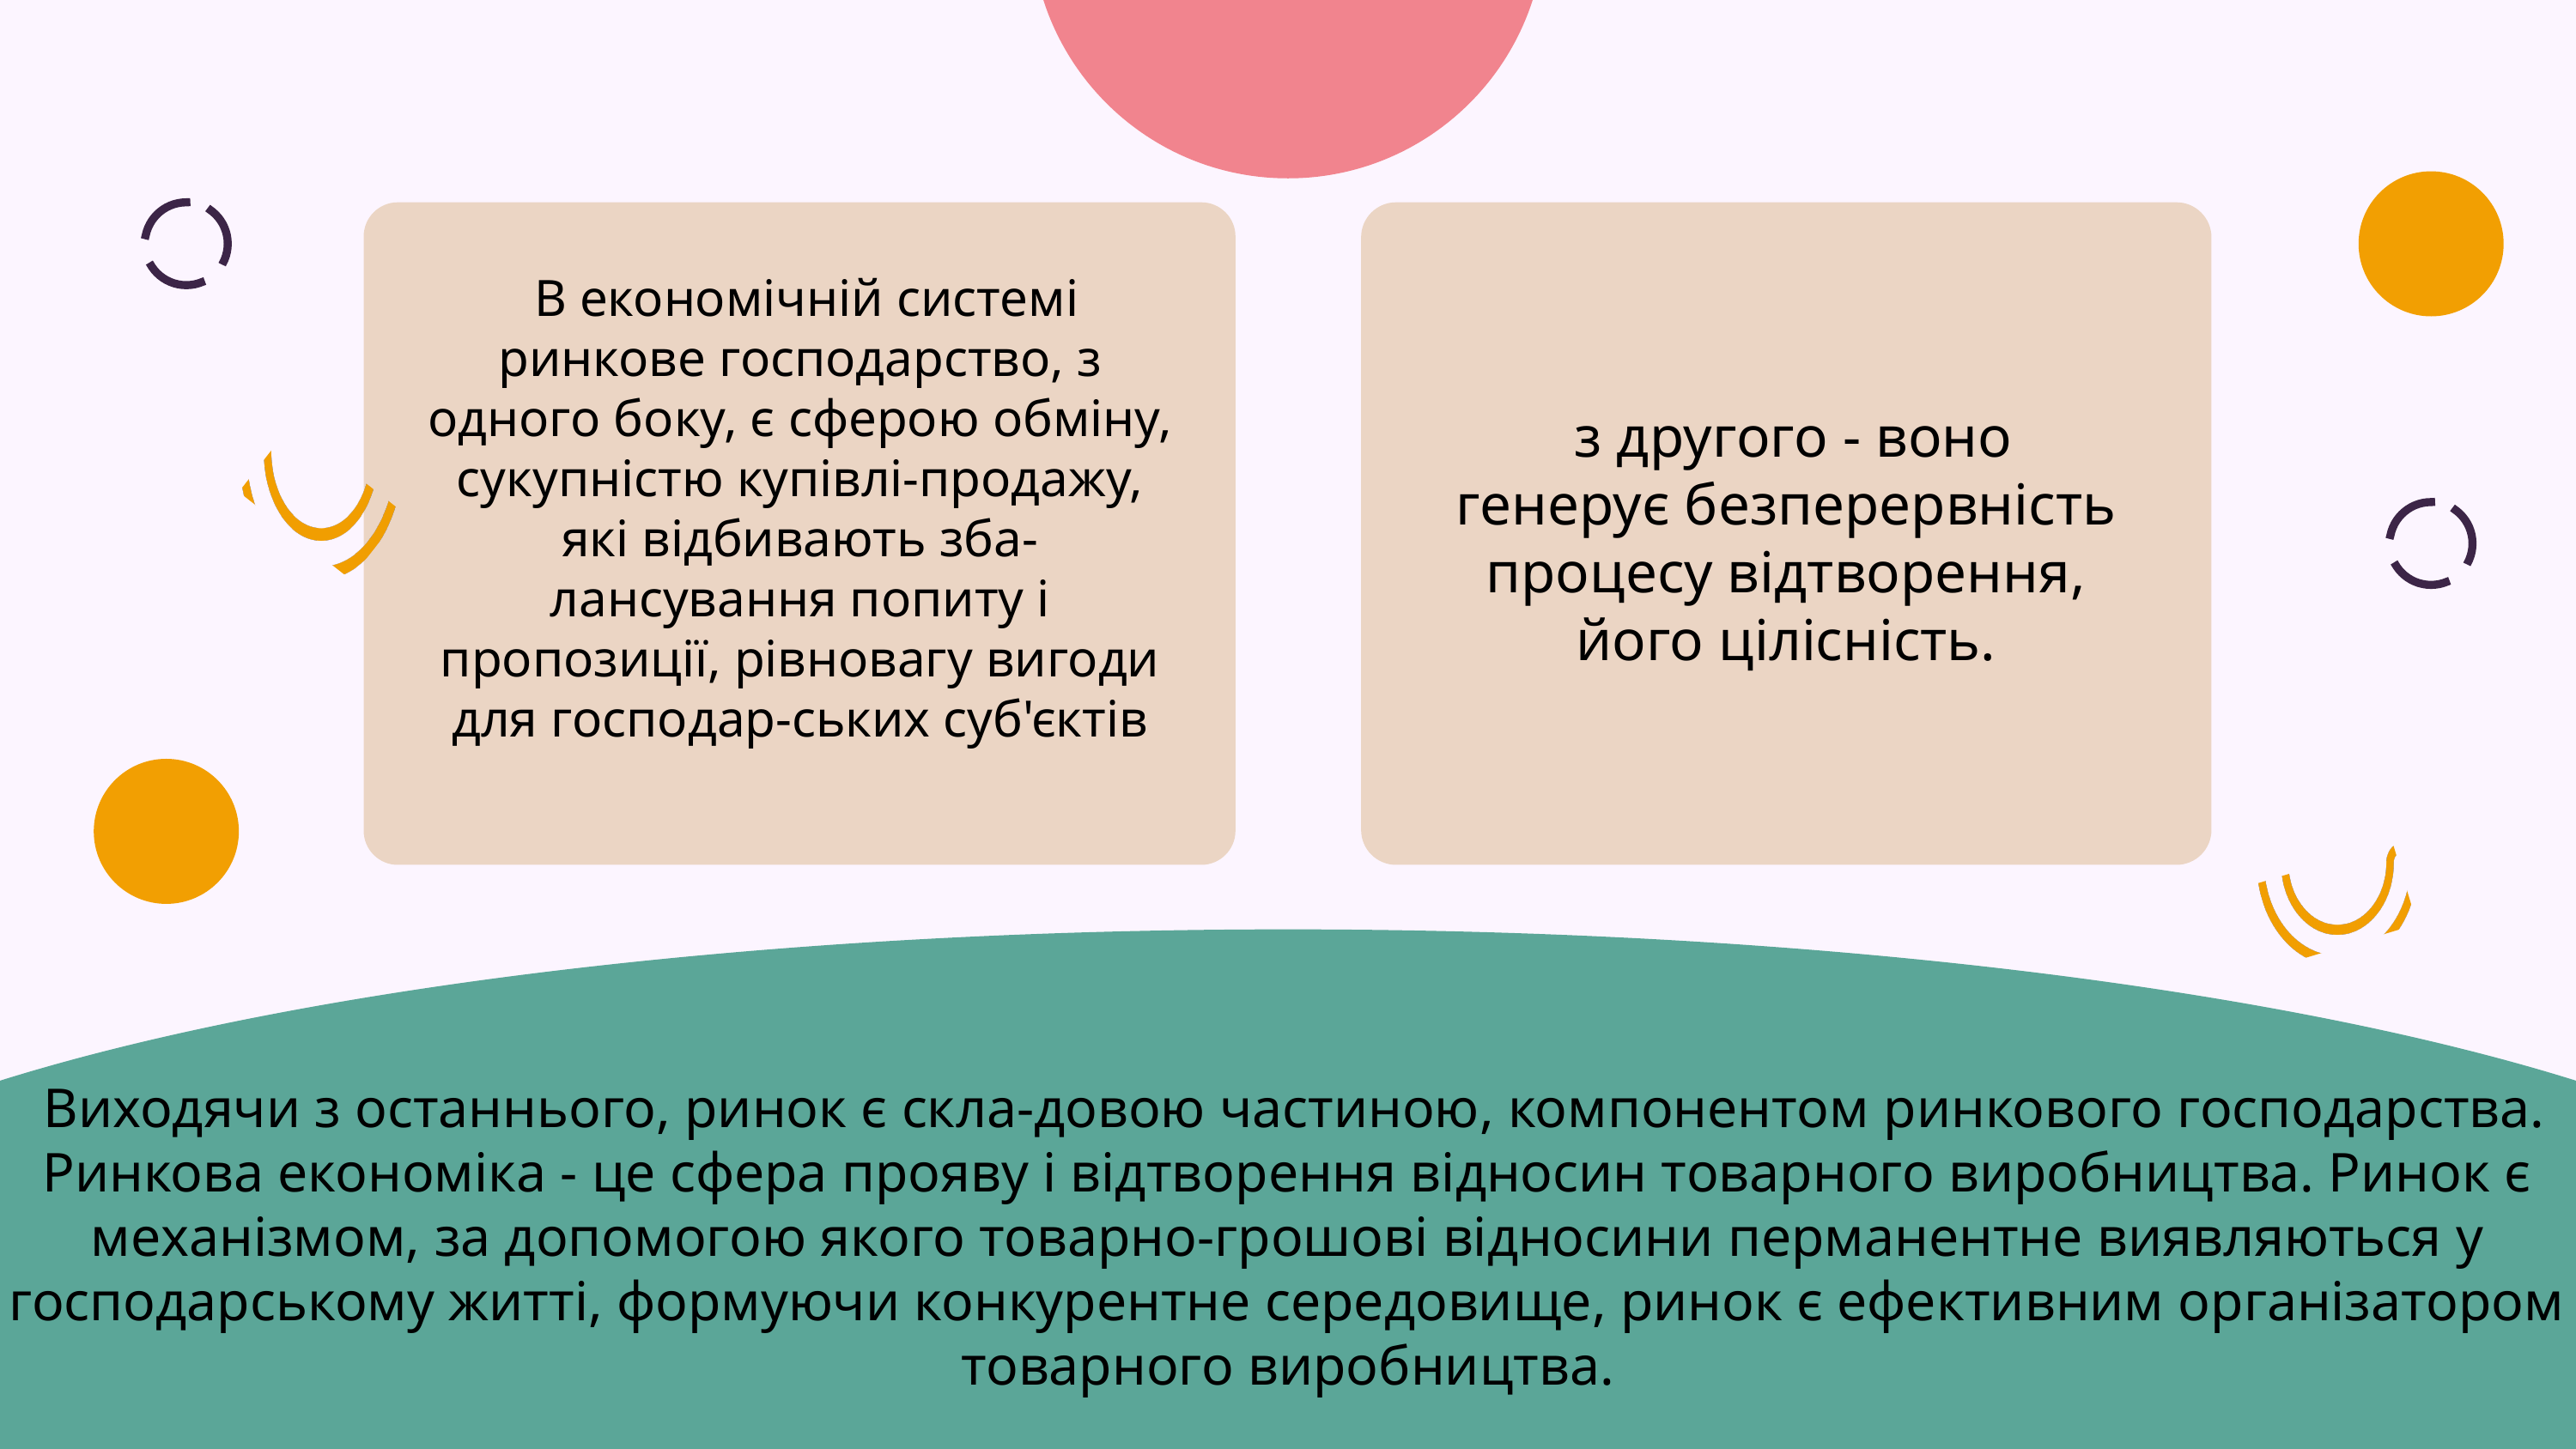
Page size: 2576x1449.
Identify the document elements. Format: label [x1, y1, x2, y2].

text_box [1360, 202, 2212, 865]
text_box [2358, 171, 2504, 317]
text_box [2389, 501, 2473, 585]
text_box [0, 929, 2576, 1449]
text_box [2257, 842, 2418, 926]
text_box [93, 758, 240, 905]
text_box [363, 202, 1236, 865]
text_box [1030, 0, 1546, 179]
text_box [239, 425, 359, 579]
text_box [144, 202, 228, 286]
